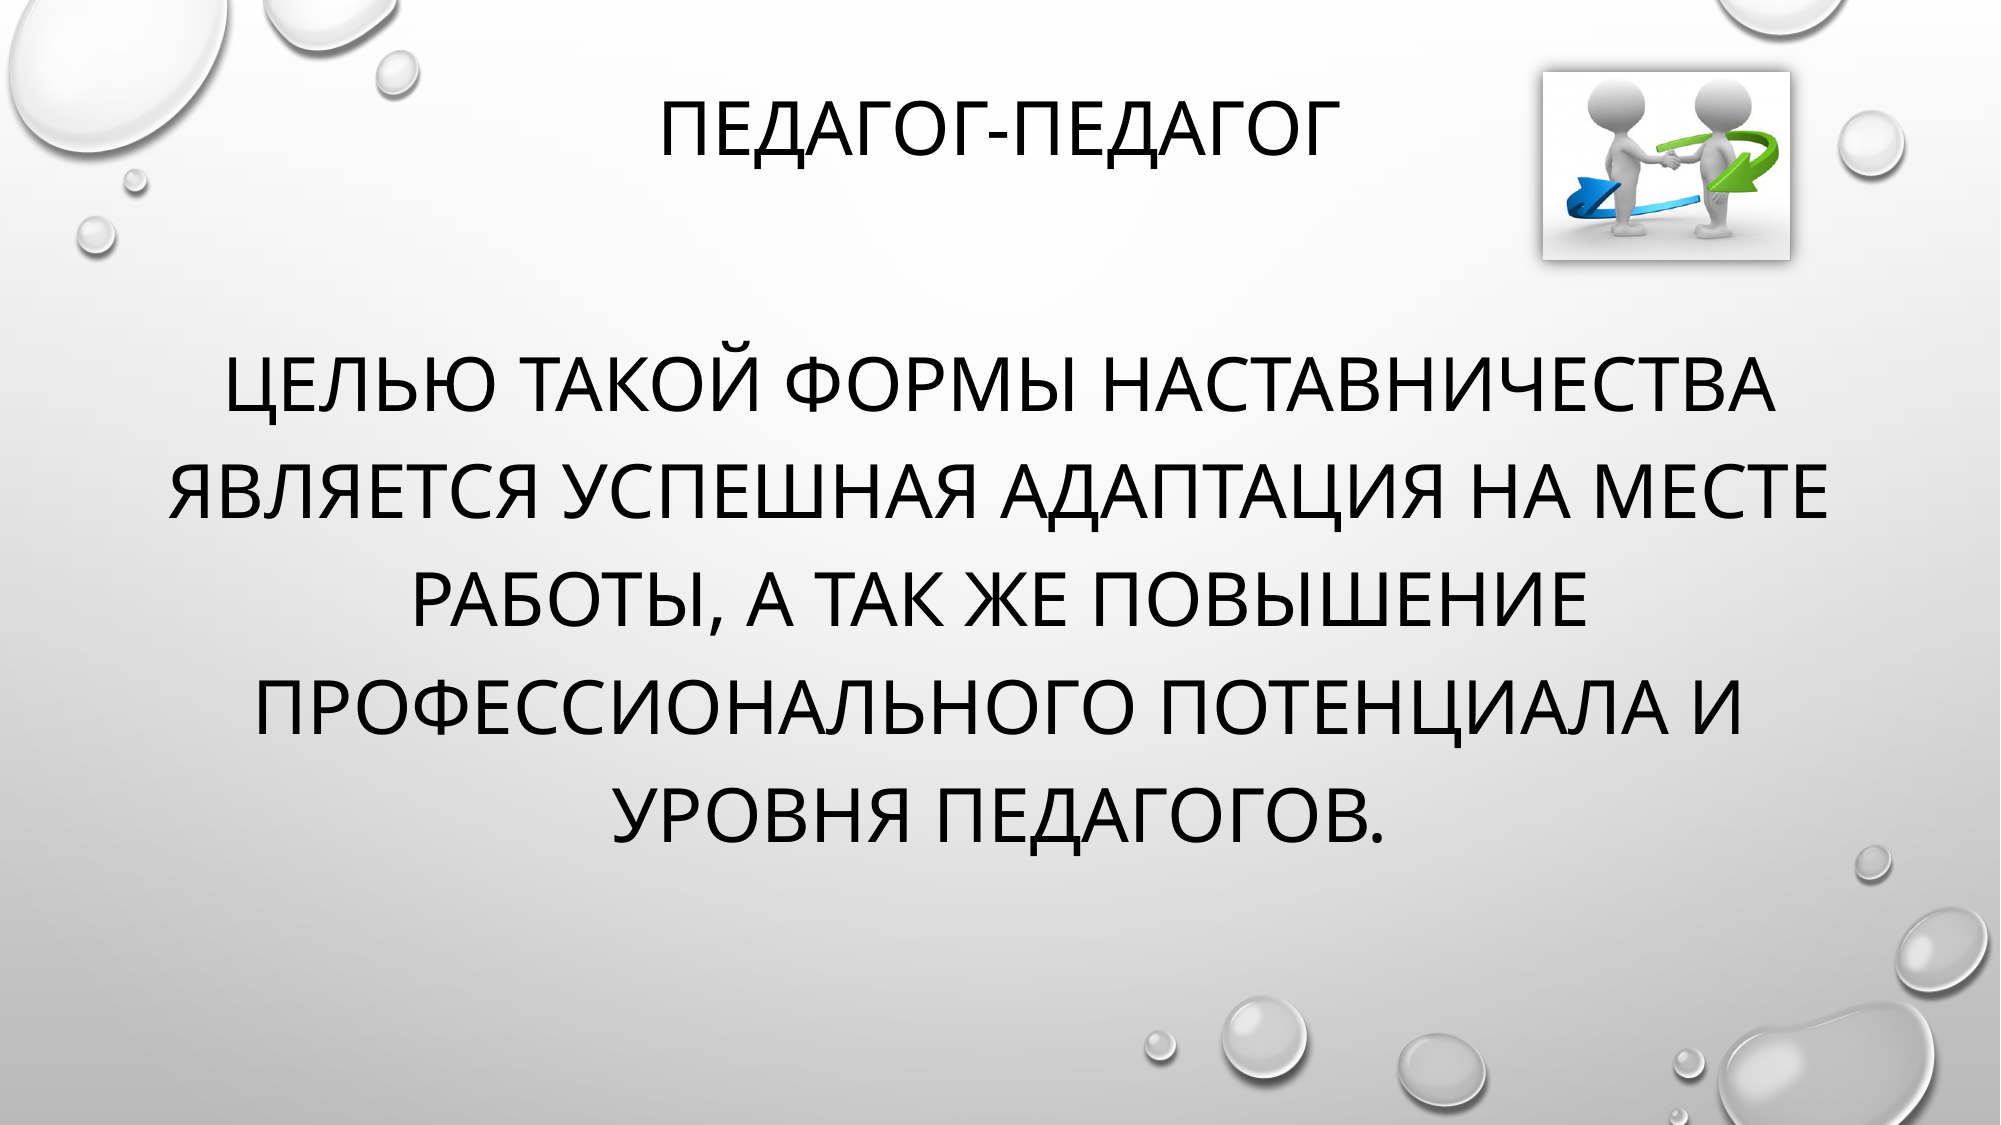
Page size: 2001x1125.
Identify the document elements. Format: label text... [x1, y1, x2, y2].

list Целью такой формы наставничества является успешная адаптация на месте работы, а так же повышение профессионального потенциала и уровня педагогов. [149, 310, 1850, 873]
title Педагог-педагог [149, 0, 1850, 262]
picture [0, 0, 2000, 1125]
